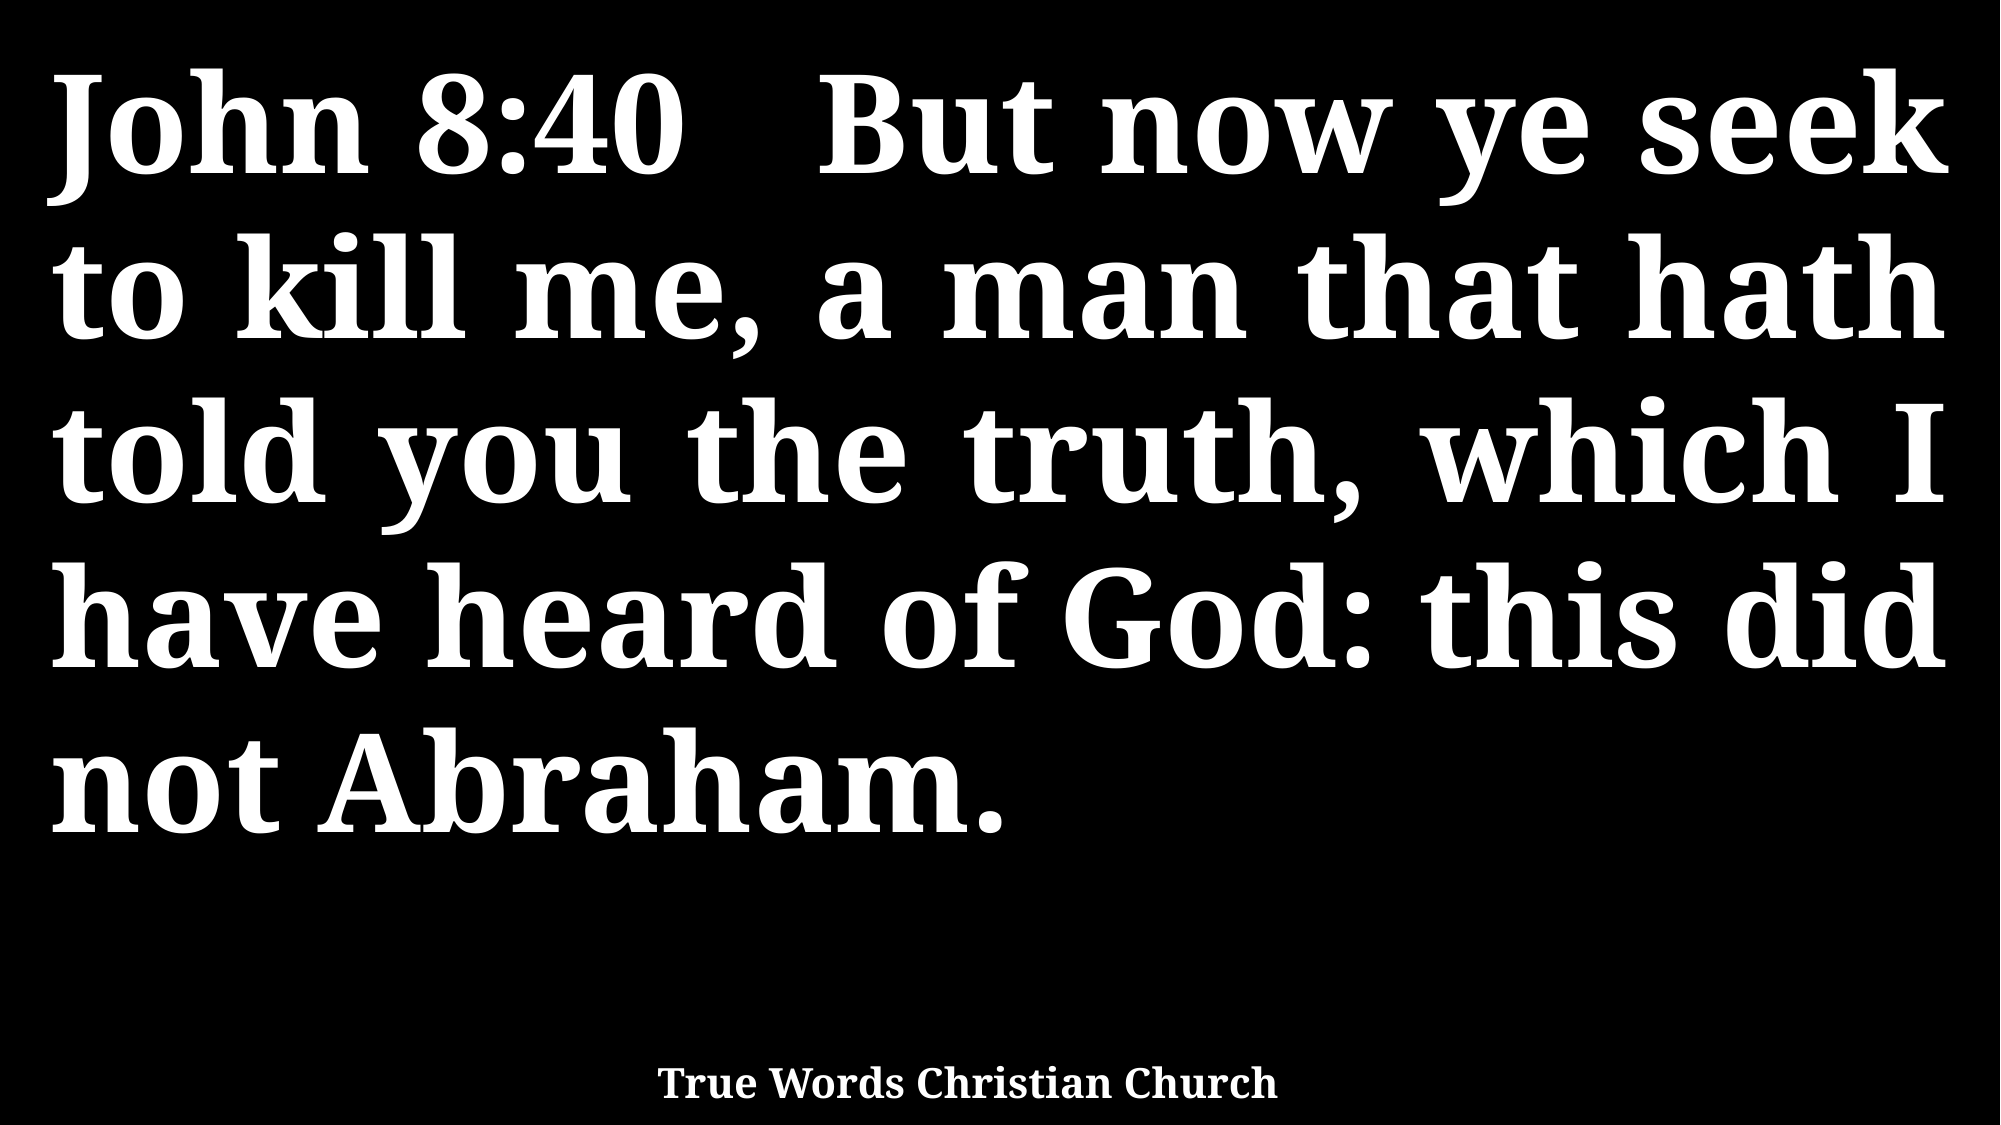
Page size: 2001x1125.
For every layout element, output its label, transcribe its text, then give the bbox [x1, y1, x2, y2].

text_box True Words Christian Church [642, 1049, 1294, 1114]
text_box John 8:40 But now ye seek to kill me, a man that hath told you the truth, which I have heard of God: this did not Abraham. [35, 28, 1965, 868]
